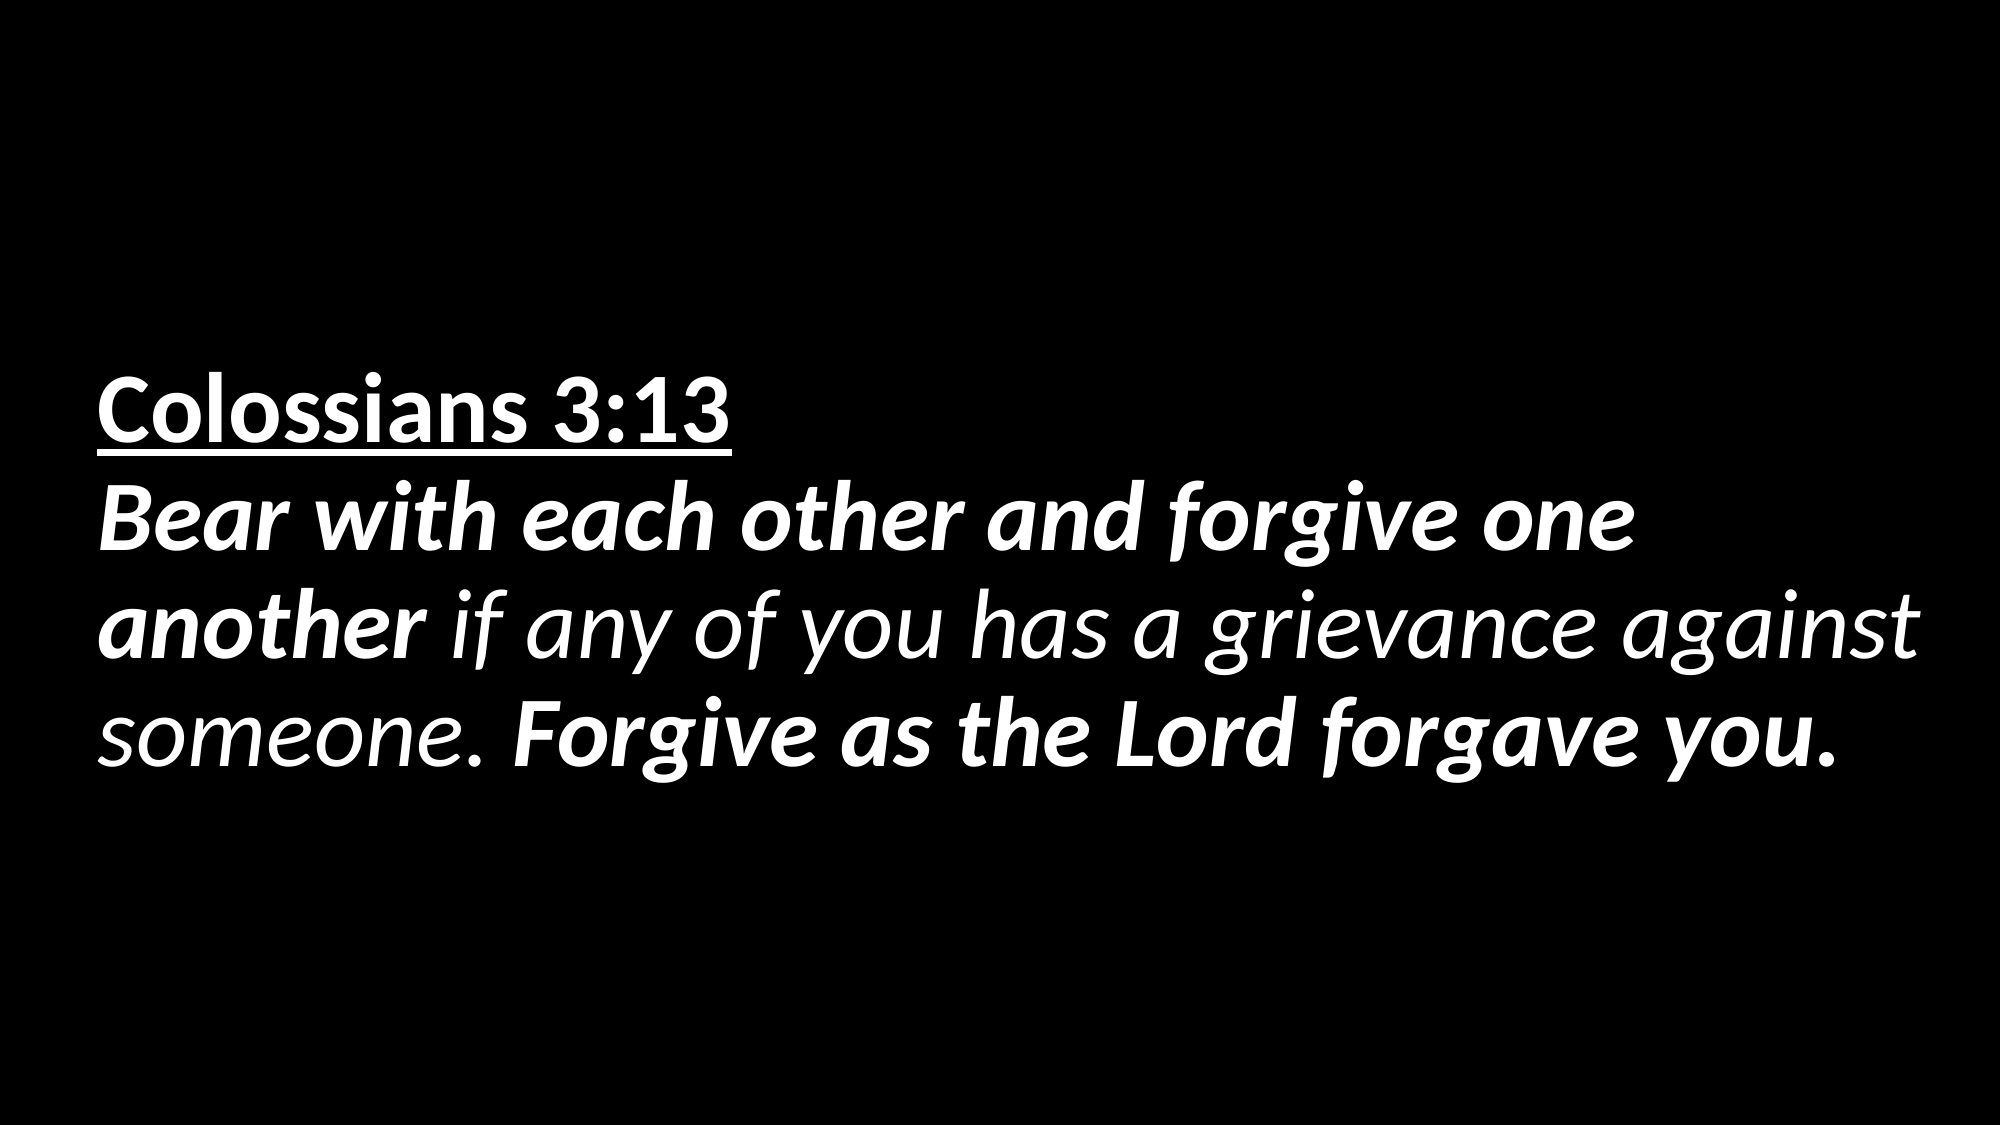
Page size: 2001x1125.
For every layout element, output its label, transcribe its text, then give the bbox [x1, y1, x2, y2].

title Colossians 3:13 Bear with each other and forgive one another if any of you has a grievance against someone. Forgive as the Lord forgave you. [82, 84, 1945, 1061]
